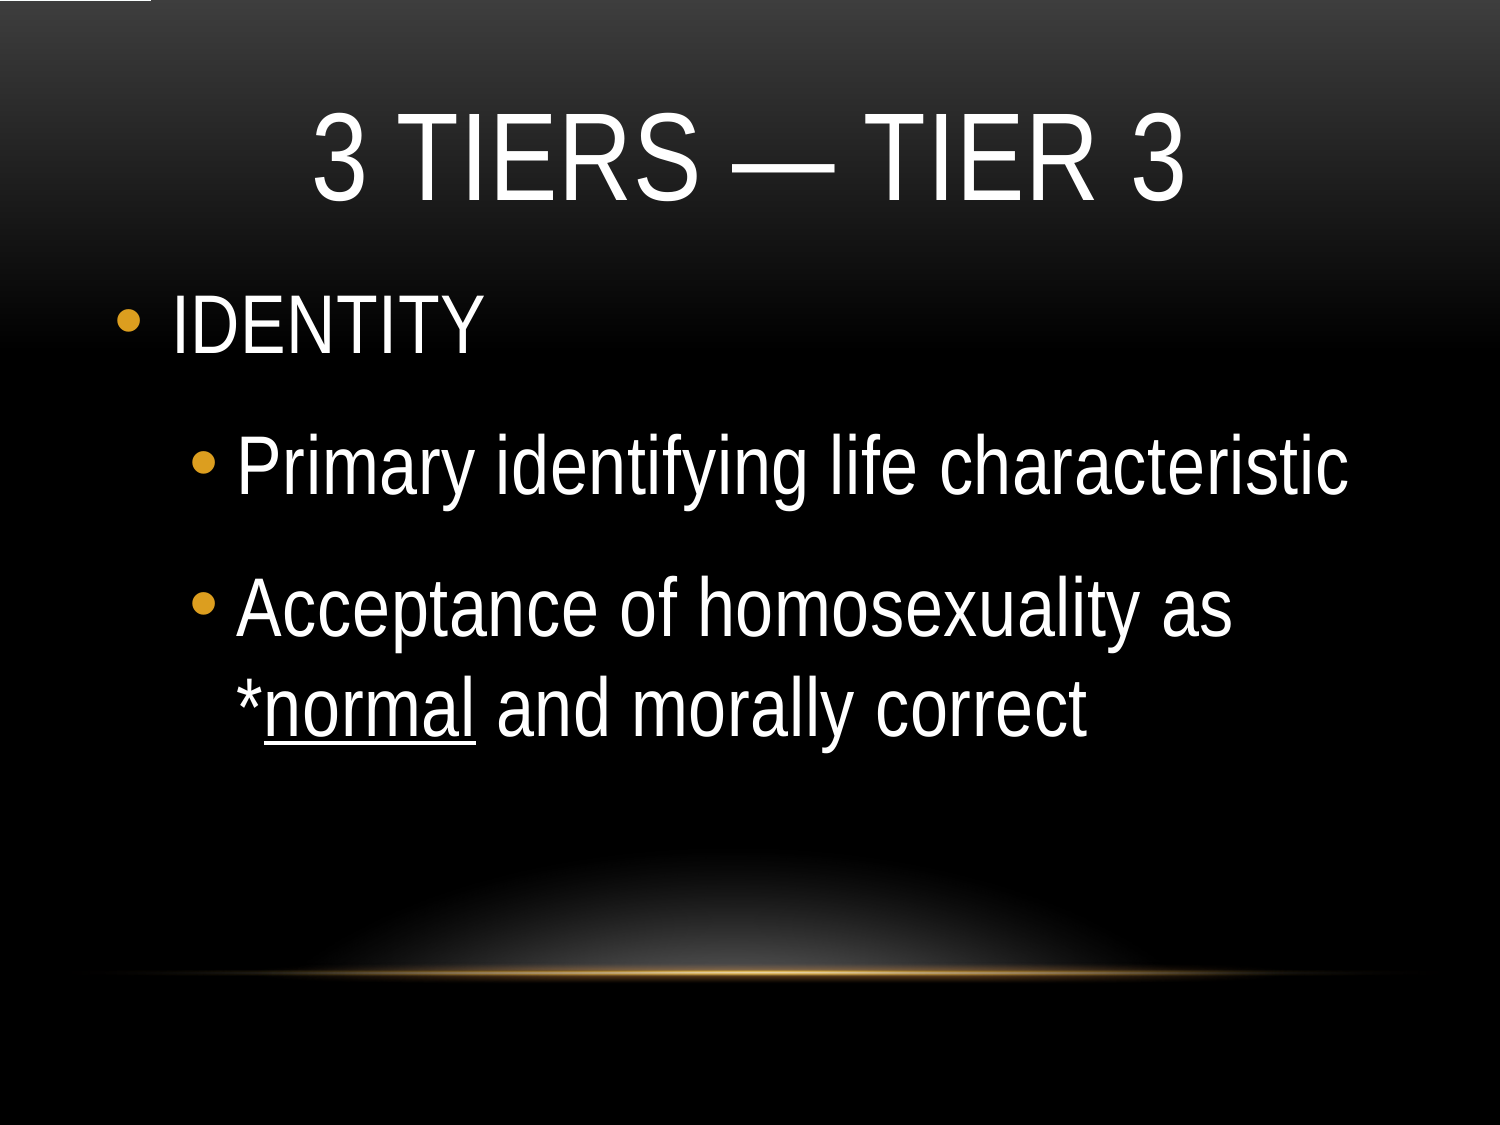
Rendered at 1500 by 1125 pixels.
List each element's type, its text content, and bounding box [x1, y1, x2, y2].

title 3 Tiers — Tier 3 [99, 45, 1400, 233]
list IDENTITY Primary identifying life characteristic Acceptance of homosexuality as *normal and morally correct [99, 262, 1400, 938]
picture [0, 0, 1500, 1125]
